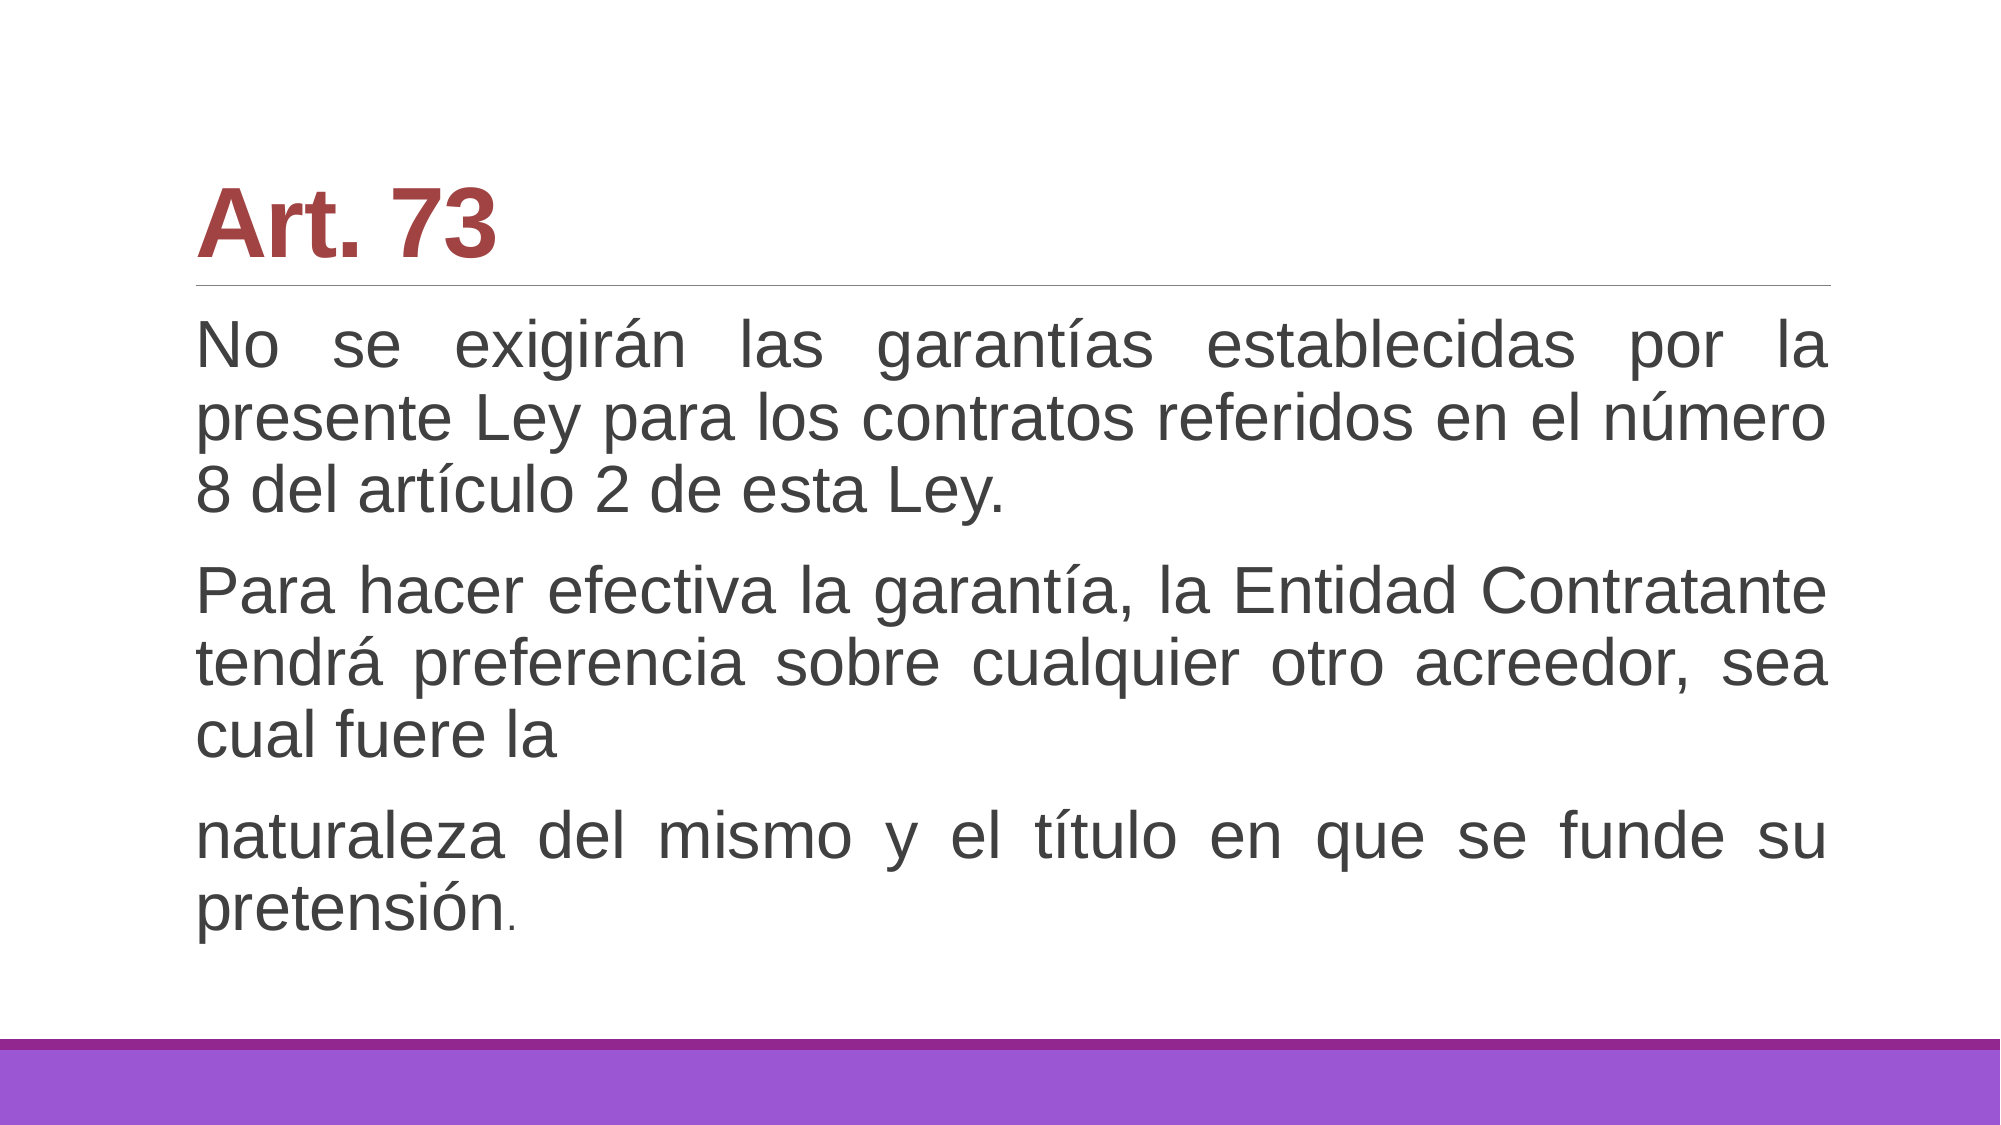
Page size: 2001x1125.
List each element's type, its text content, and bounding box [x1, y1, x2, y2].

list No se exigirán las garantías establecidas por la presente Ley para los contratos referidos en el número 8 del artículo 2 de esta Ley. Para hacer efectiva la garantía, la Entidad Contratante tendrá preferencia sobre cualquier otro acreedor, sea cual fuere la naturaleza del mismo y el título en que se funde su pretensión. [180, 302, 1830, 963]
title Art. 73 [180, 47, 1830, 285]
